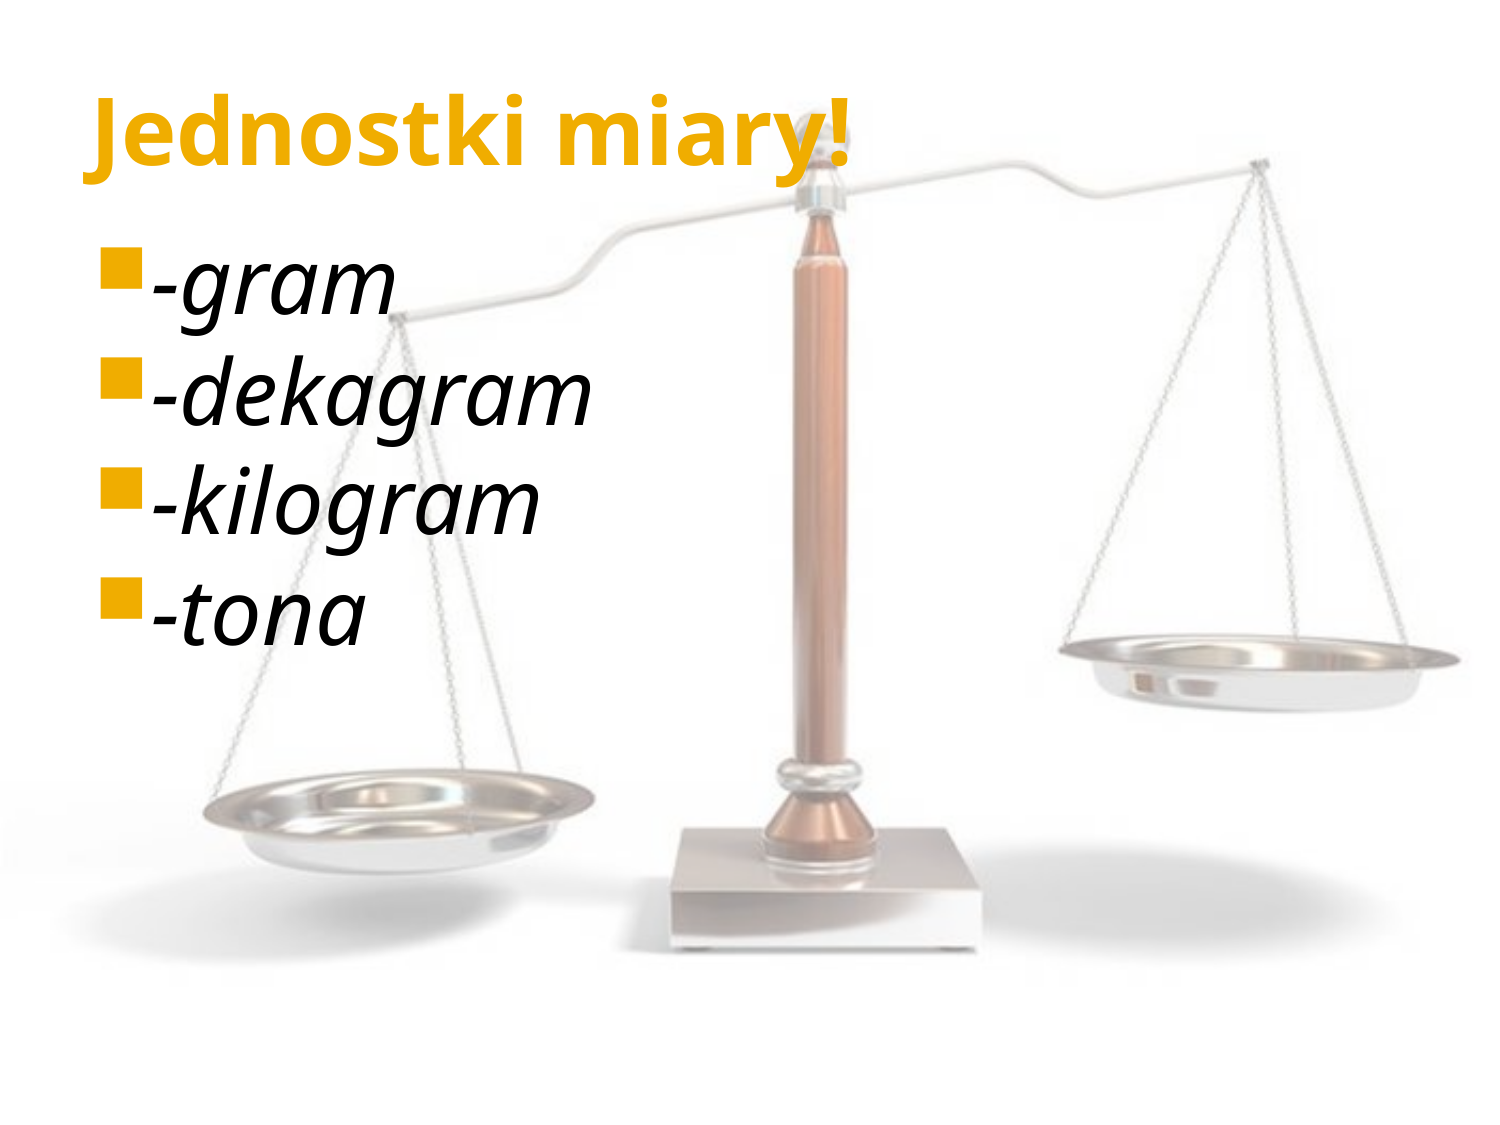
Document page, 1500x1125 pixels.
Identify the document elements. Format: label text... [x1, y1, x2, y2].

list -gram -dekagram -kilogram -tona [64, 208, 1425, 1050]
title Jednostki miary! [75, 25, 1425, 208]
